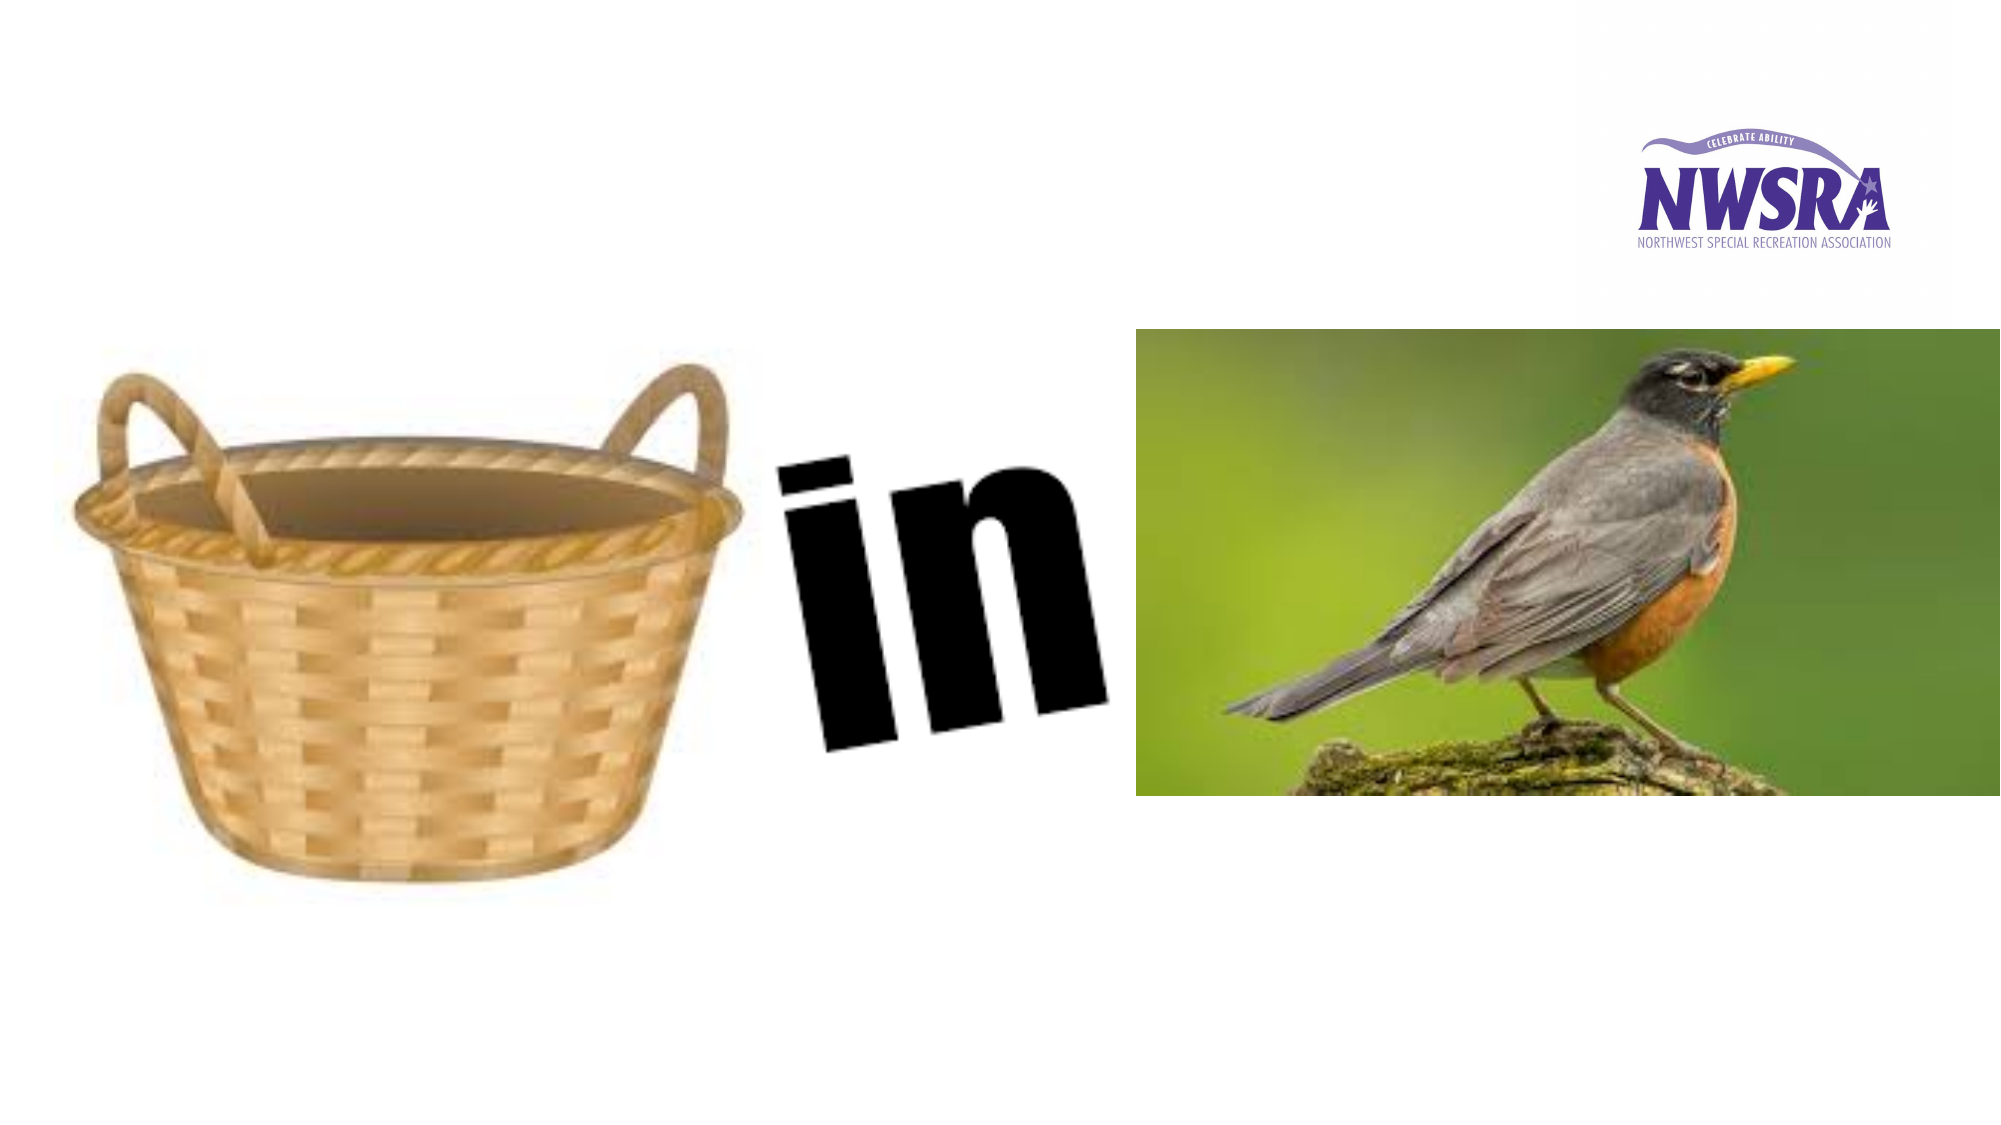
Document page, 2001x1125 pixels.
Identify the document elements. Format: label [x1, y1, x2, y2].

picture [54, 198, 1274, 944]
list [1136, 329, 2000, 796]
picture [1575, 0, 1953, 329]
